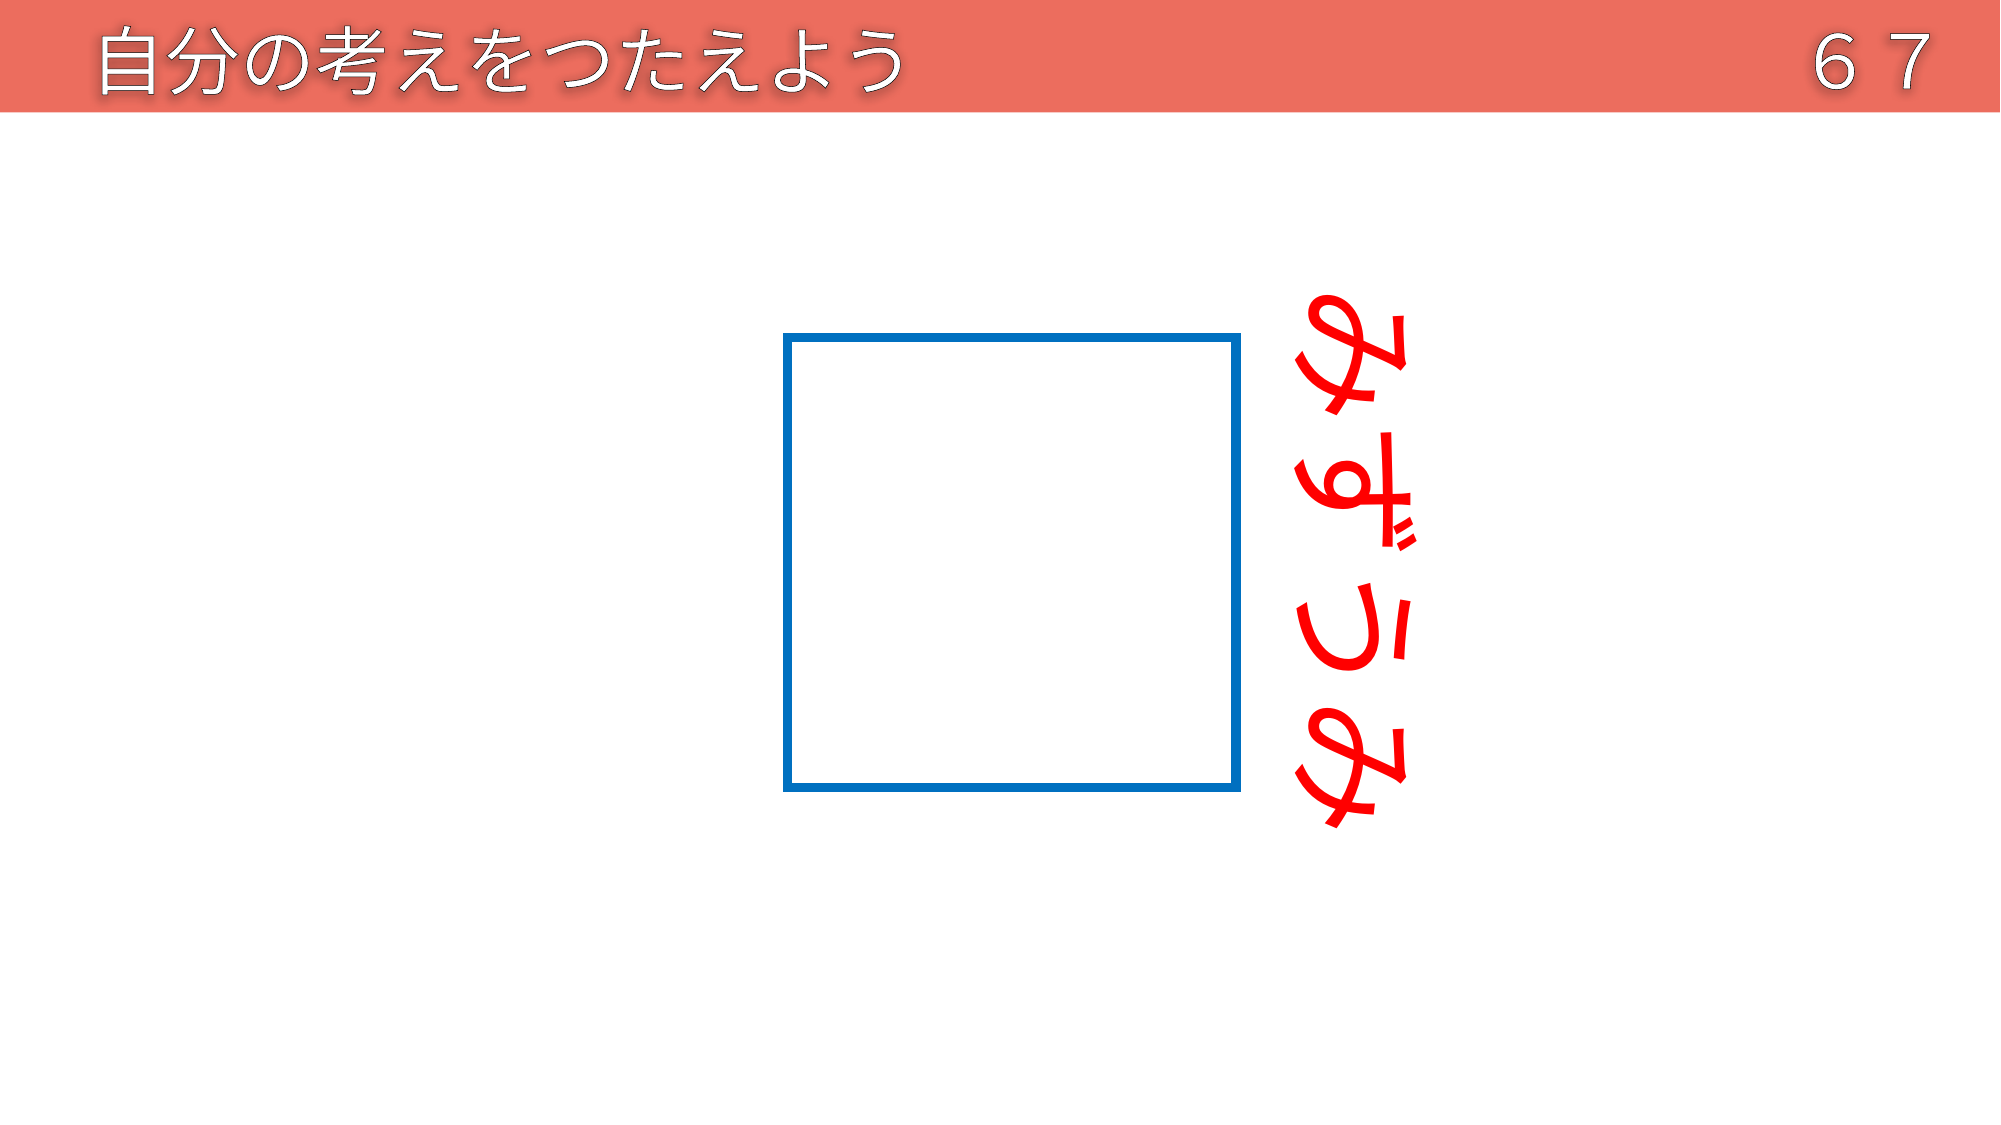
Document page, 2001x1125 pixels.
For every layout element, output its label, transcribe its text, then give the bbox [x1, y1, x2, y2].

text_box みずうみ [1251, 270, 1449, 892]
text_box [0, 0, 2000, 113]
text_box ６７ [1782, 6, 1963, 112]
text_box [786, 336, 1237, 789]
text_box 湖 [760, 355, 1296, 807]
text_box 自分の考えをつたえよう [75, 6, 1233, 112]
